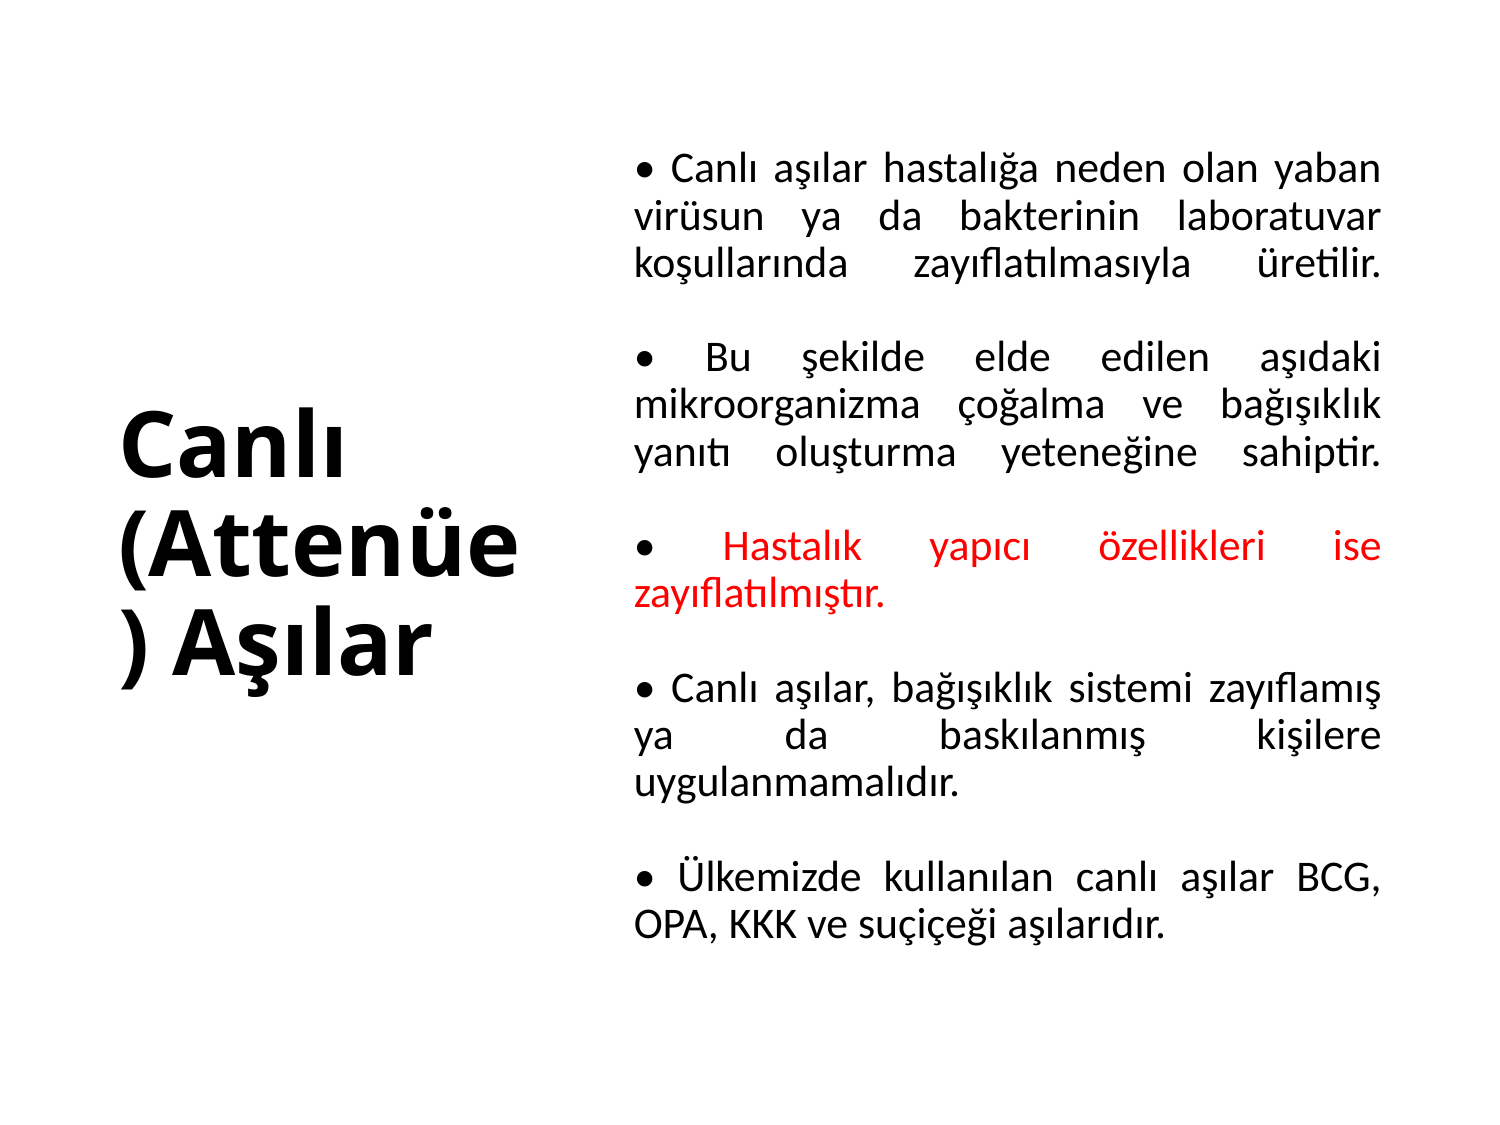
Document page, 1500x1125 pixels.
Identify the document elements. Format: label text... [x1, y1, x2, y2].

list • Canlı aşılar hastalığa neden olan yaban virüsun ya da bakterinin laboratuvar koşullarında zayıflatılmasıyla üretilir. • Bu şekilde elde edilen aşıdaki mikroorganizma çoğalma ve bağışıklık yanıtı oluşturma yeteneğine sahiptir. • Hastalık yapıcı özellikleri ise zayıflatılmıştır. • Canlı aşılar, bağışıklık sistemi zayıflamış ya da baskılanmış kişilere uygulanmamalıdır. • Ülkemizde kullanılan canlı aşılar BCG, OPA, KKK ve suçiçeği aşılarıdır. [618, 102, 1397, 991]
title Canlı (Attenüe) Aşılar [103, 102, 567, 991]
